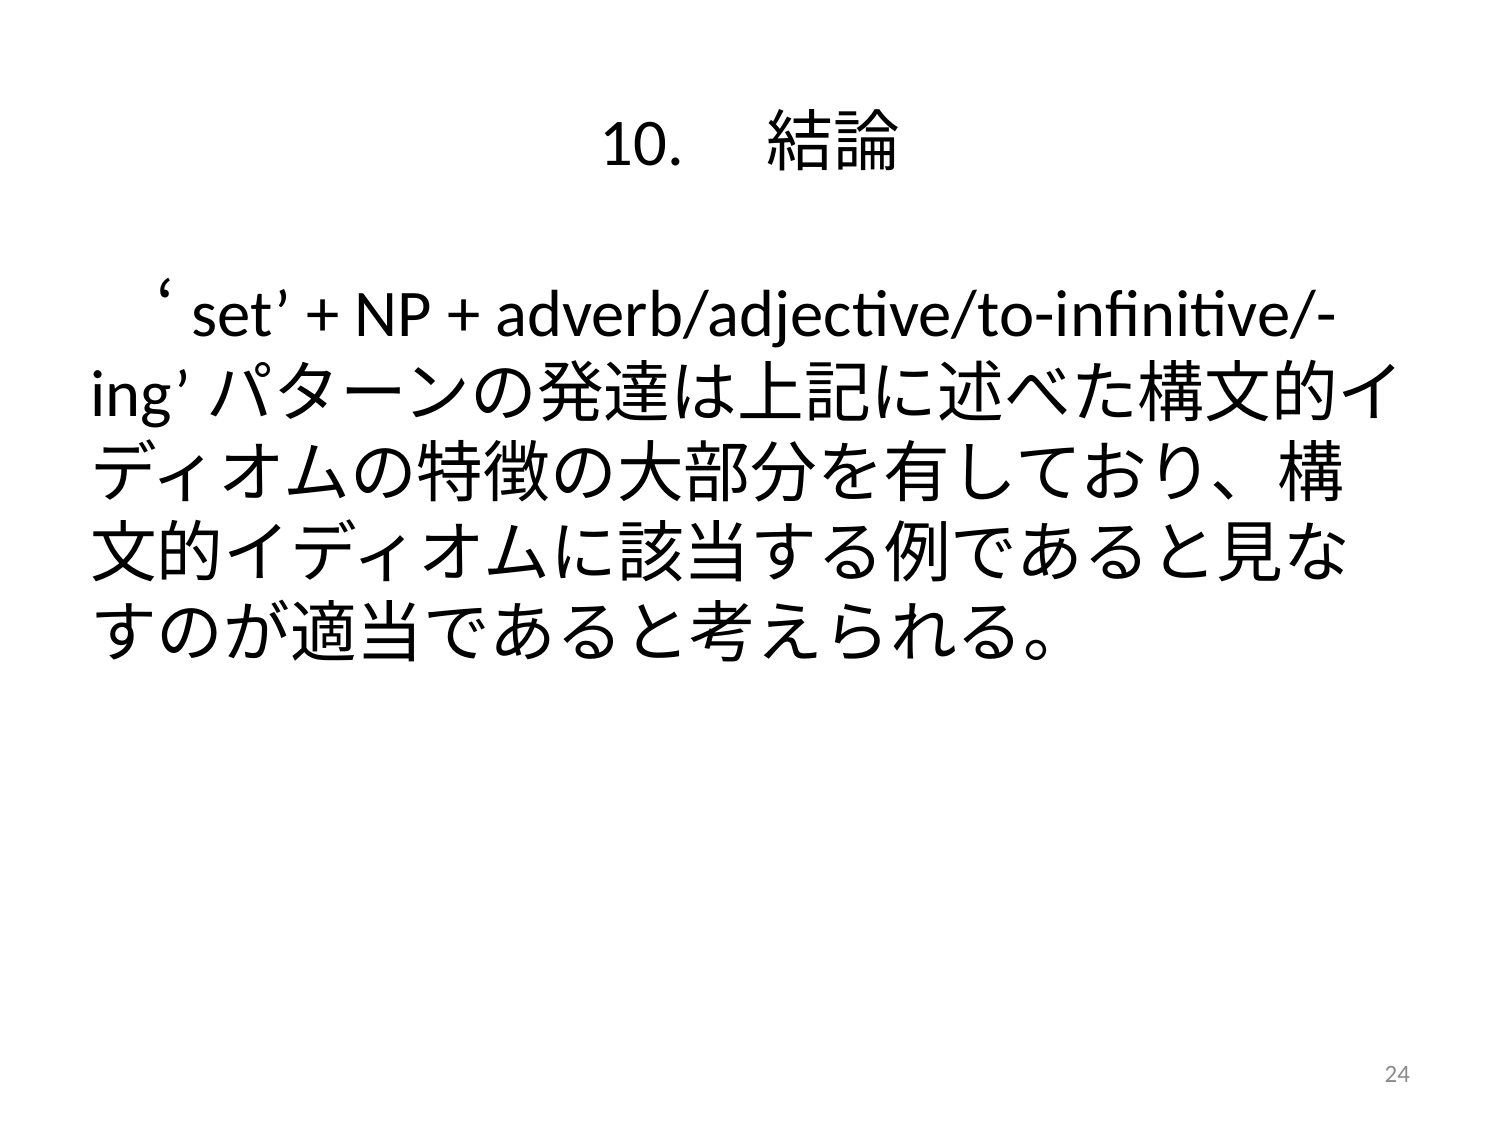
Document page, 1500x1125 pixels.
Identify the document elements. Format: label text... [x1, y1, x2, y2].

list ‘set’ + NP + adverb/adjective/to-infinitive/-ing’パターンの発達は上記に述べた構文的イディオムの特徴の大部分を有しており、構文的イディオムに該当する例であると見なすのが適当であると考えられる。 [75, 262, 1425, 1005]
title 10. 結論 [75, 45, 1425, 233]
slide_number 24 [1074, 1042, 1425, 1103]
